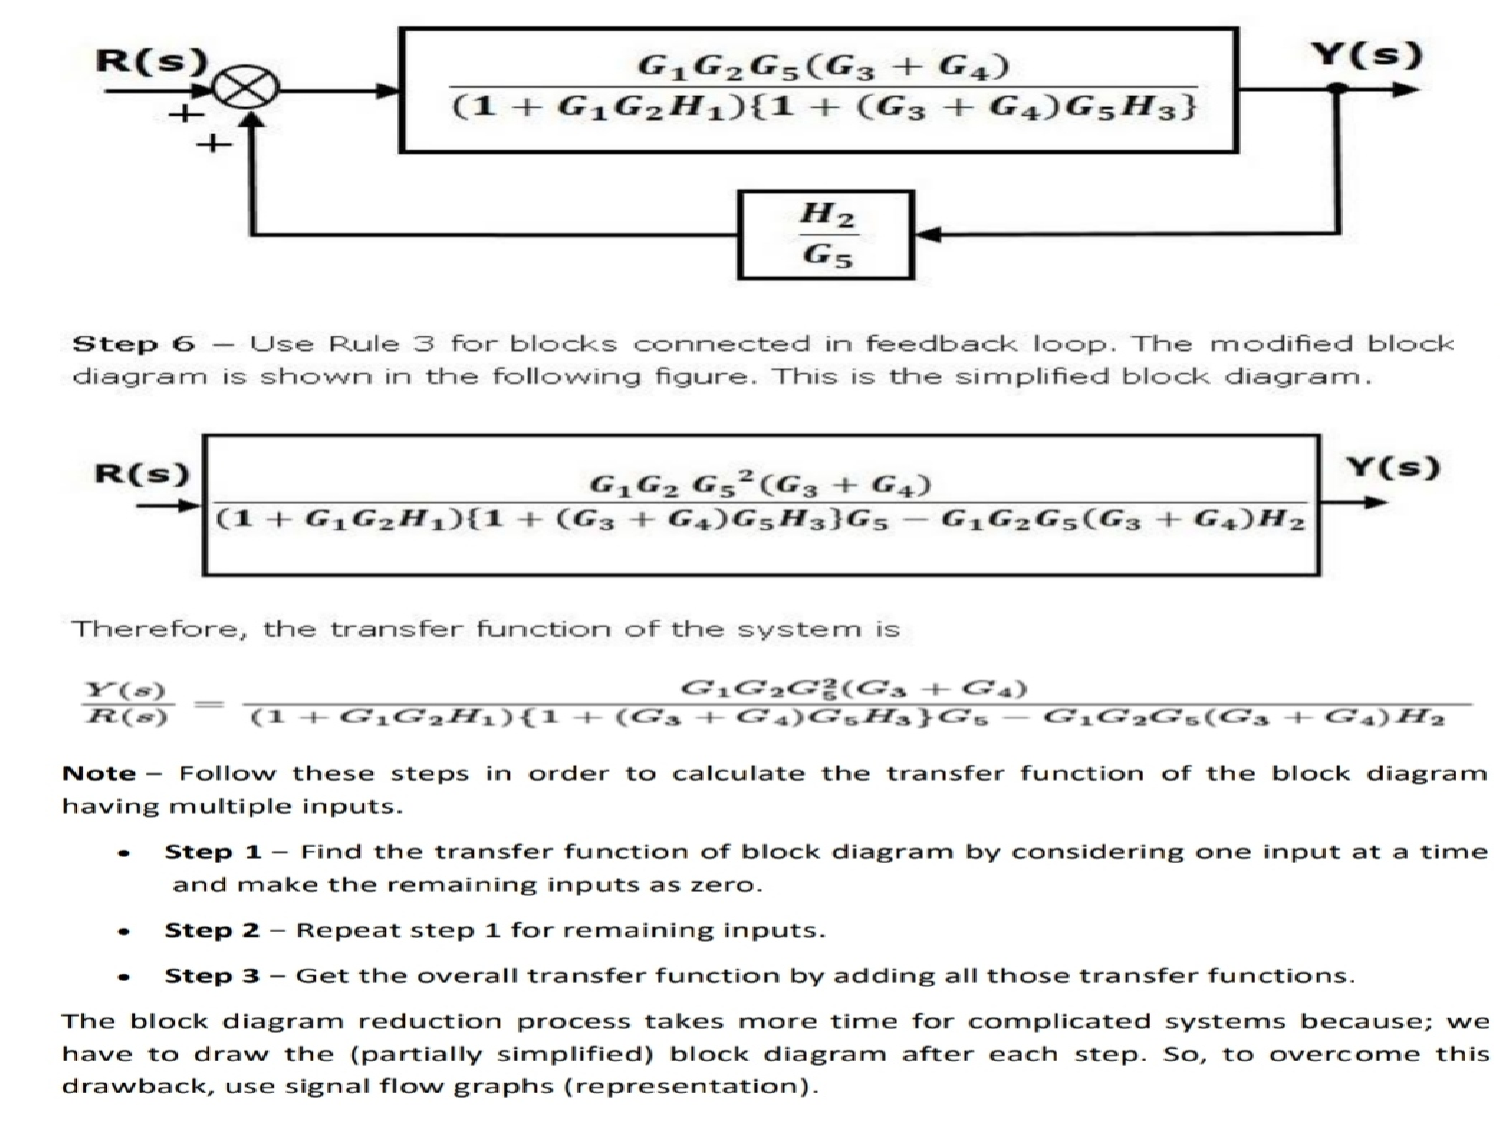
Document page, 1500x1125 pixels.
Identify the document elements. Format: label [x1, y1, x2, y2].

list [0, 0, 1500, 1125]
